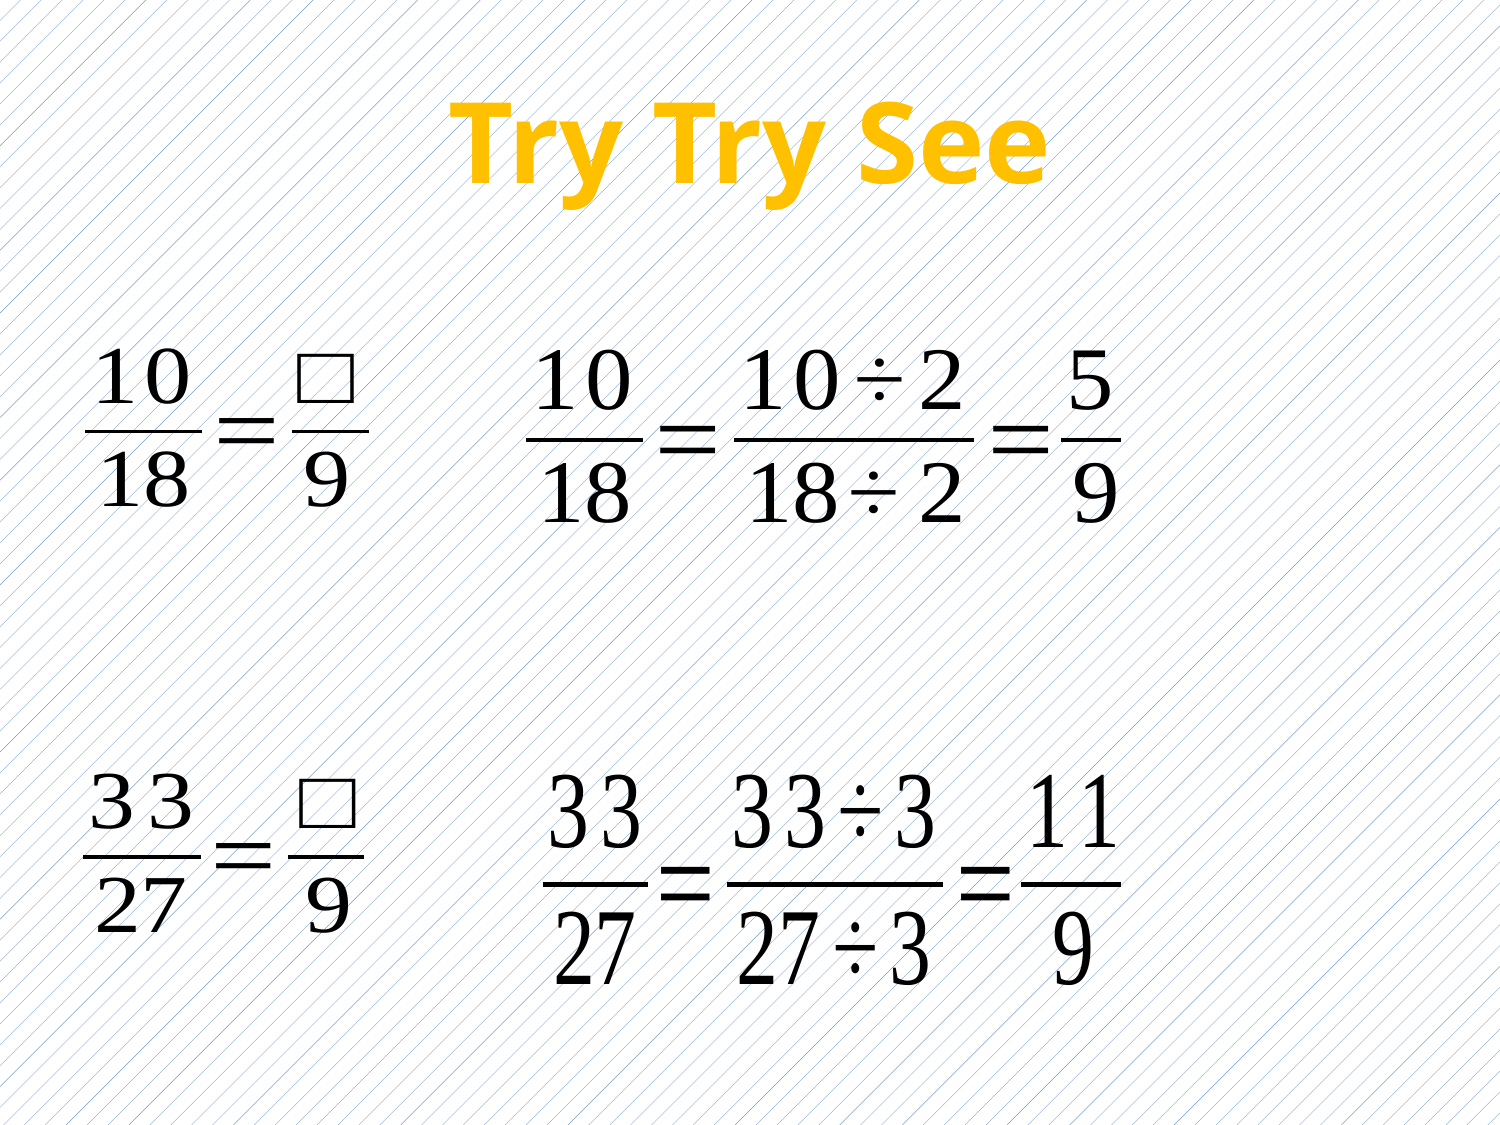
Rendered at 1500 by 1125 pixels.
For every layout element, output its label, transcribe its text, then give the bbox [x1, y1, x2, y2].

title Try Try See [75, 45, 1425, 233]
